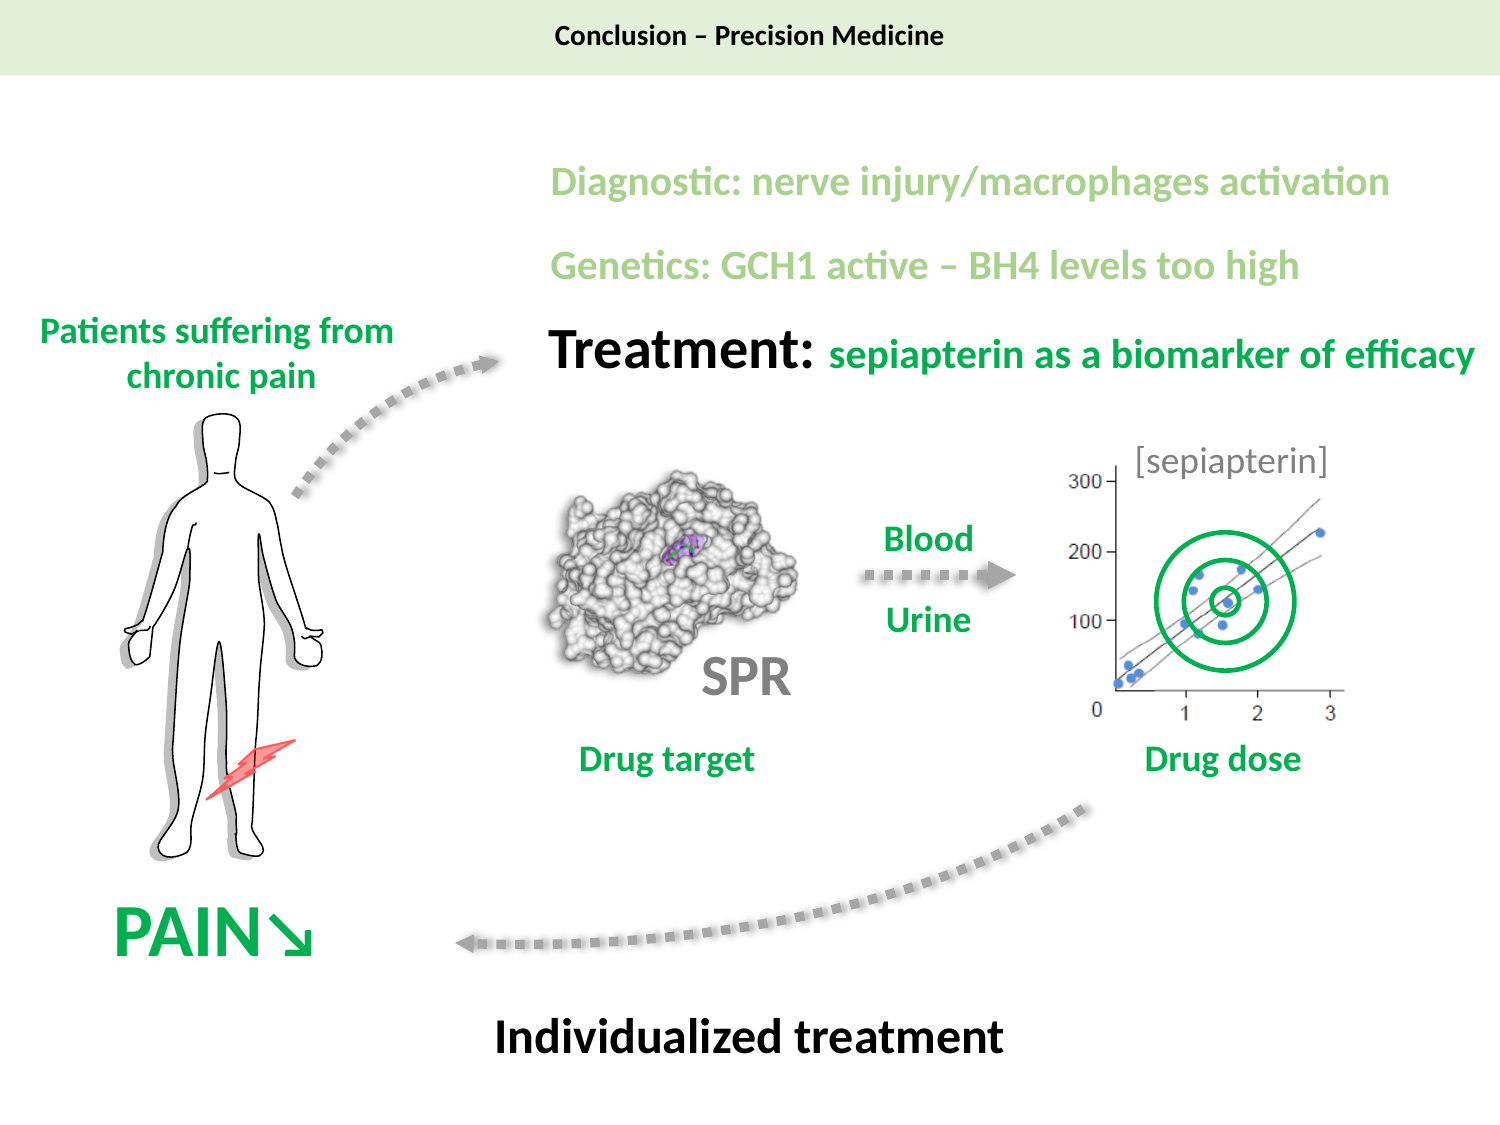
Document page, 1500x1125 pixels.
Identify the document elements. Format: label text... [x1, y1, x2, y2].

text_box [1156, 532, 1295, 671]
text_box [0, 286, 1215, 974]
text_box Conclusion – Precision Medicine [539, 9, 960, 59]
text_box [0, 0, 1500, 77]
text_box Treatment: sepiapterin as a biomarker of efficacy [1215, 303, 1491, 388]
text_box Individualized treatment [479, 995, 1021, 1071]
text_box Diagnostic: nerve injury/macrophages activation [535, 146, 1407, 212]
text_box Genetics: GCH1 active – BH4 levels too high [535, 230, 1316, 295]
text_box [864, 428, 1349, 787]
